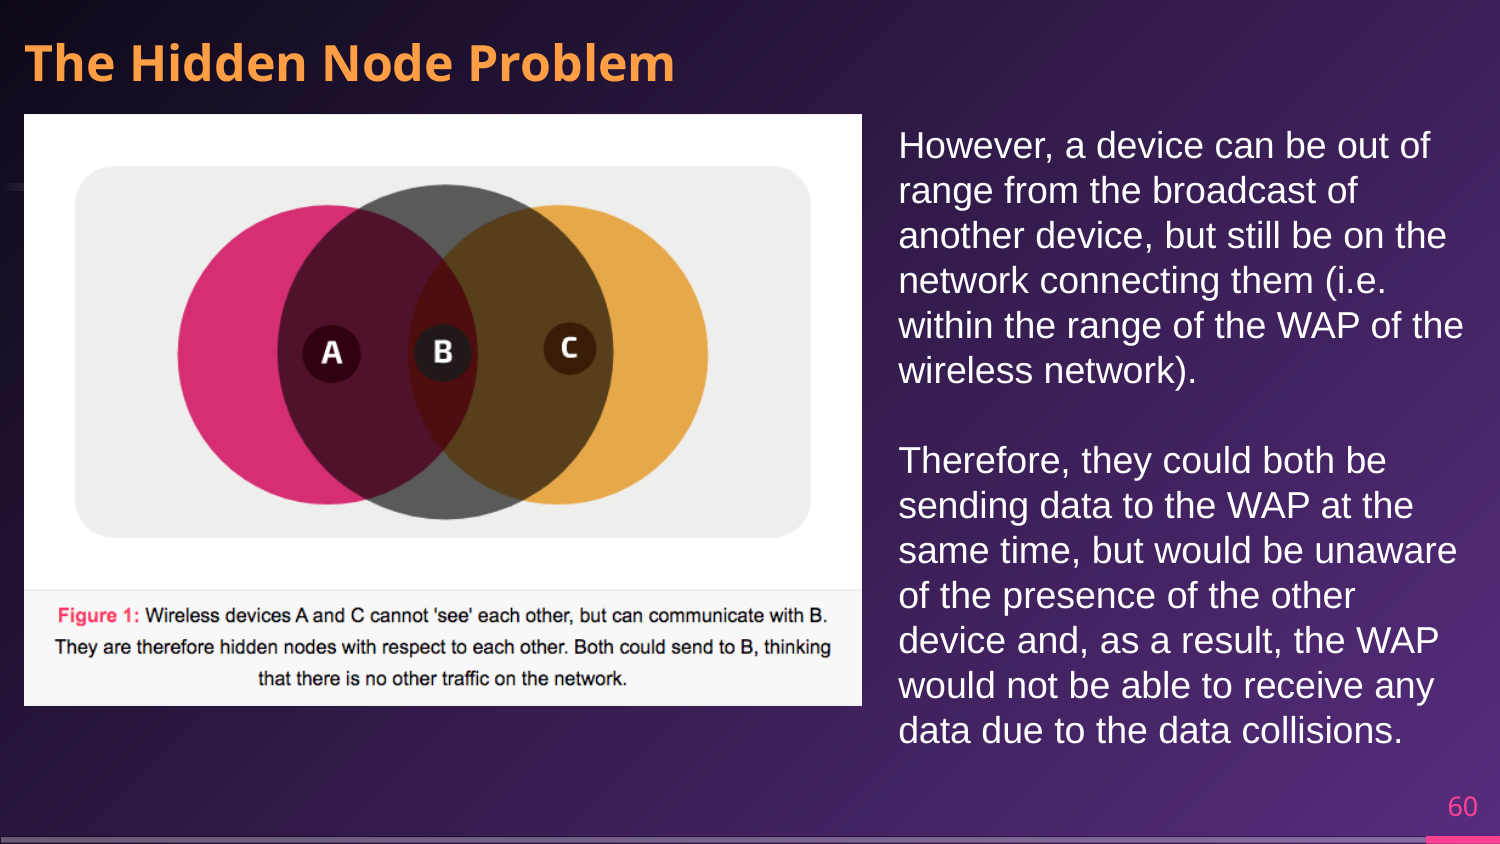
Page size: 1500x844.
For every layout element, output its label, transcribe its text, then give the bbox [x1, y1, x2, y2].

text_box However, a device can be out of range from the broadcast of another device, but still be on the network connecting them (i.e. within the range of the WAP of the wireless network). Therefore, they could both be sending data to the WAP at the same time, but would be unaware of the presence of the other device and, as a result, the WAP would not be able to receive any data due to the data collisions. [883, 70, 1481, 766]
picture [24, 114, 862, 707]
title The Hidden Node Problem [24, 27, 896, 93]
slide_number ‹#› [1426, 779, 1500, 837]
